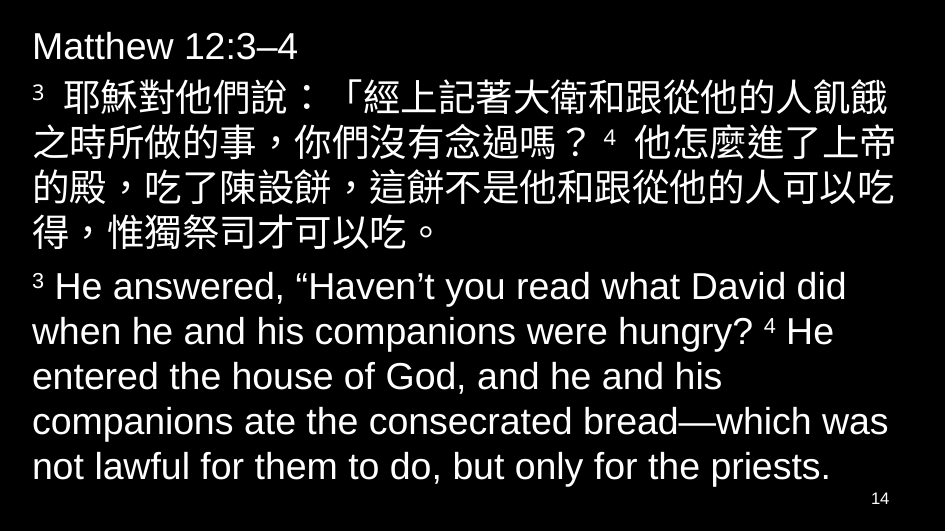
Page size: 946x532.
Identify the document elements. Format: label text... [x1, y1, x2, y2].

list Matthew 12:3–4 3 耶穌對他們說：「經上記著大衛和跟從他的人飢餓之時所做的事，你們沒有念過嗎？4 他怎麼進了上帝的殿，吃了陳設餅，這餅不是他和跟從他的人可以吃得，惟獨祭司才可以吃。 3 He answered, “Haven’t you read what David did when he and his companions were hungry? 4 He entered the house of God, and he and his companions ate the consecrated bread—which was not lawful for them to do, but only for the priests. [23, 17, 922, 475]
slide_number 14 [677, 483, 899, 522]
